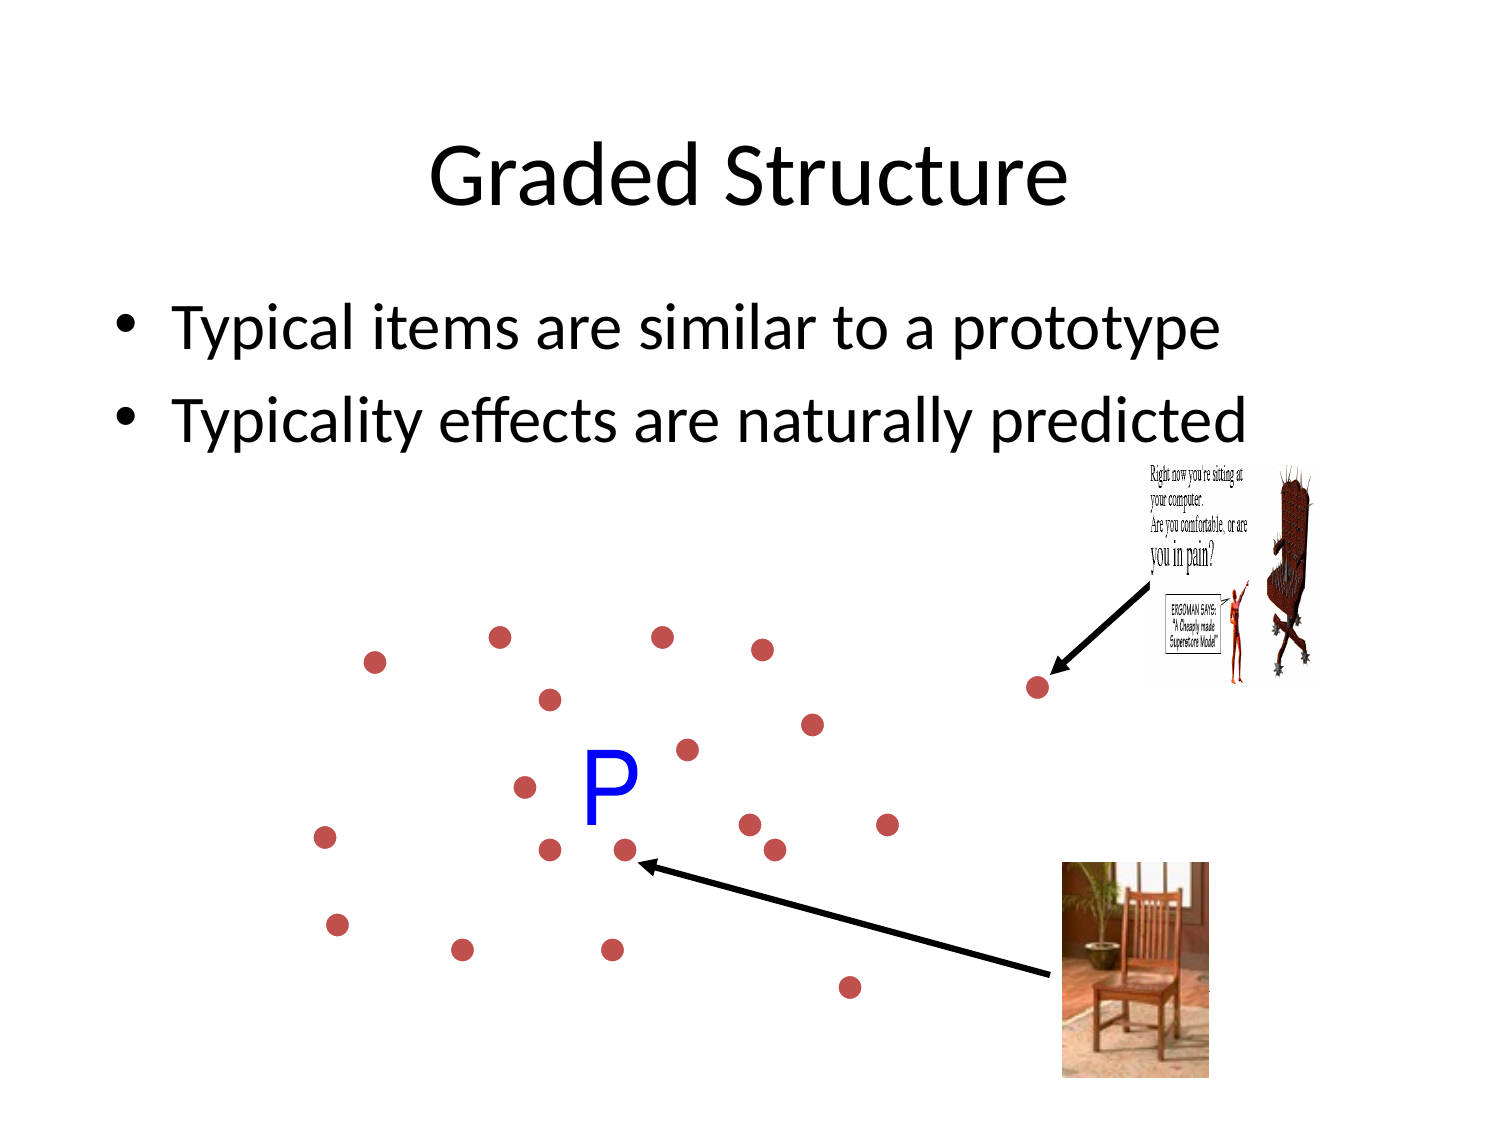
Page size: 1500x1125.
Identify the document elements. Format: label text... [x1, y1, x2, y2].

text_box [837, 975, 863, 1000]
text_box [537, 687, 563, 713]
text_box [362, 650, 388, 676]
text_box [762, 837, 788, 863]
text_box [637, 859, 1051, 976]
text_box [312, 825, 338, 850]
text_box [512, 774, 538, 800]
text_box [750, 637, 775, 663]
text_box [675, 737, 700, 763]
text_box [800, 712, 826, 738]
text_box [1062, 462, 1316, 1079]
text_box [450, 937, 475, 963]
text_box [537, 837, 563, 863]
text_box [612, 837, 638, 863]
title Graded Structure [112, 75, 1388, 263]
text_box [737, 812, 763, 838]
text_box [324, 912, 350, 938]
text_box [1025, 675, 1051, 700]
text_box [487, 624, 513, 650]
text_box [650, 624, 676, 650]
text_box [1050, 662, 1057, 676]
text_box [875, 812, 901, 838]
text_box [600, 937, 625, 963]
list Typical items are similar to a prototype Typicality effects are naturally predicted [99, 275, 1375, 950]
